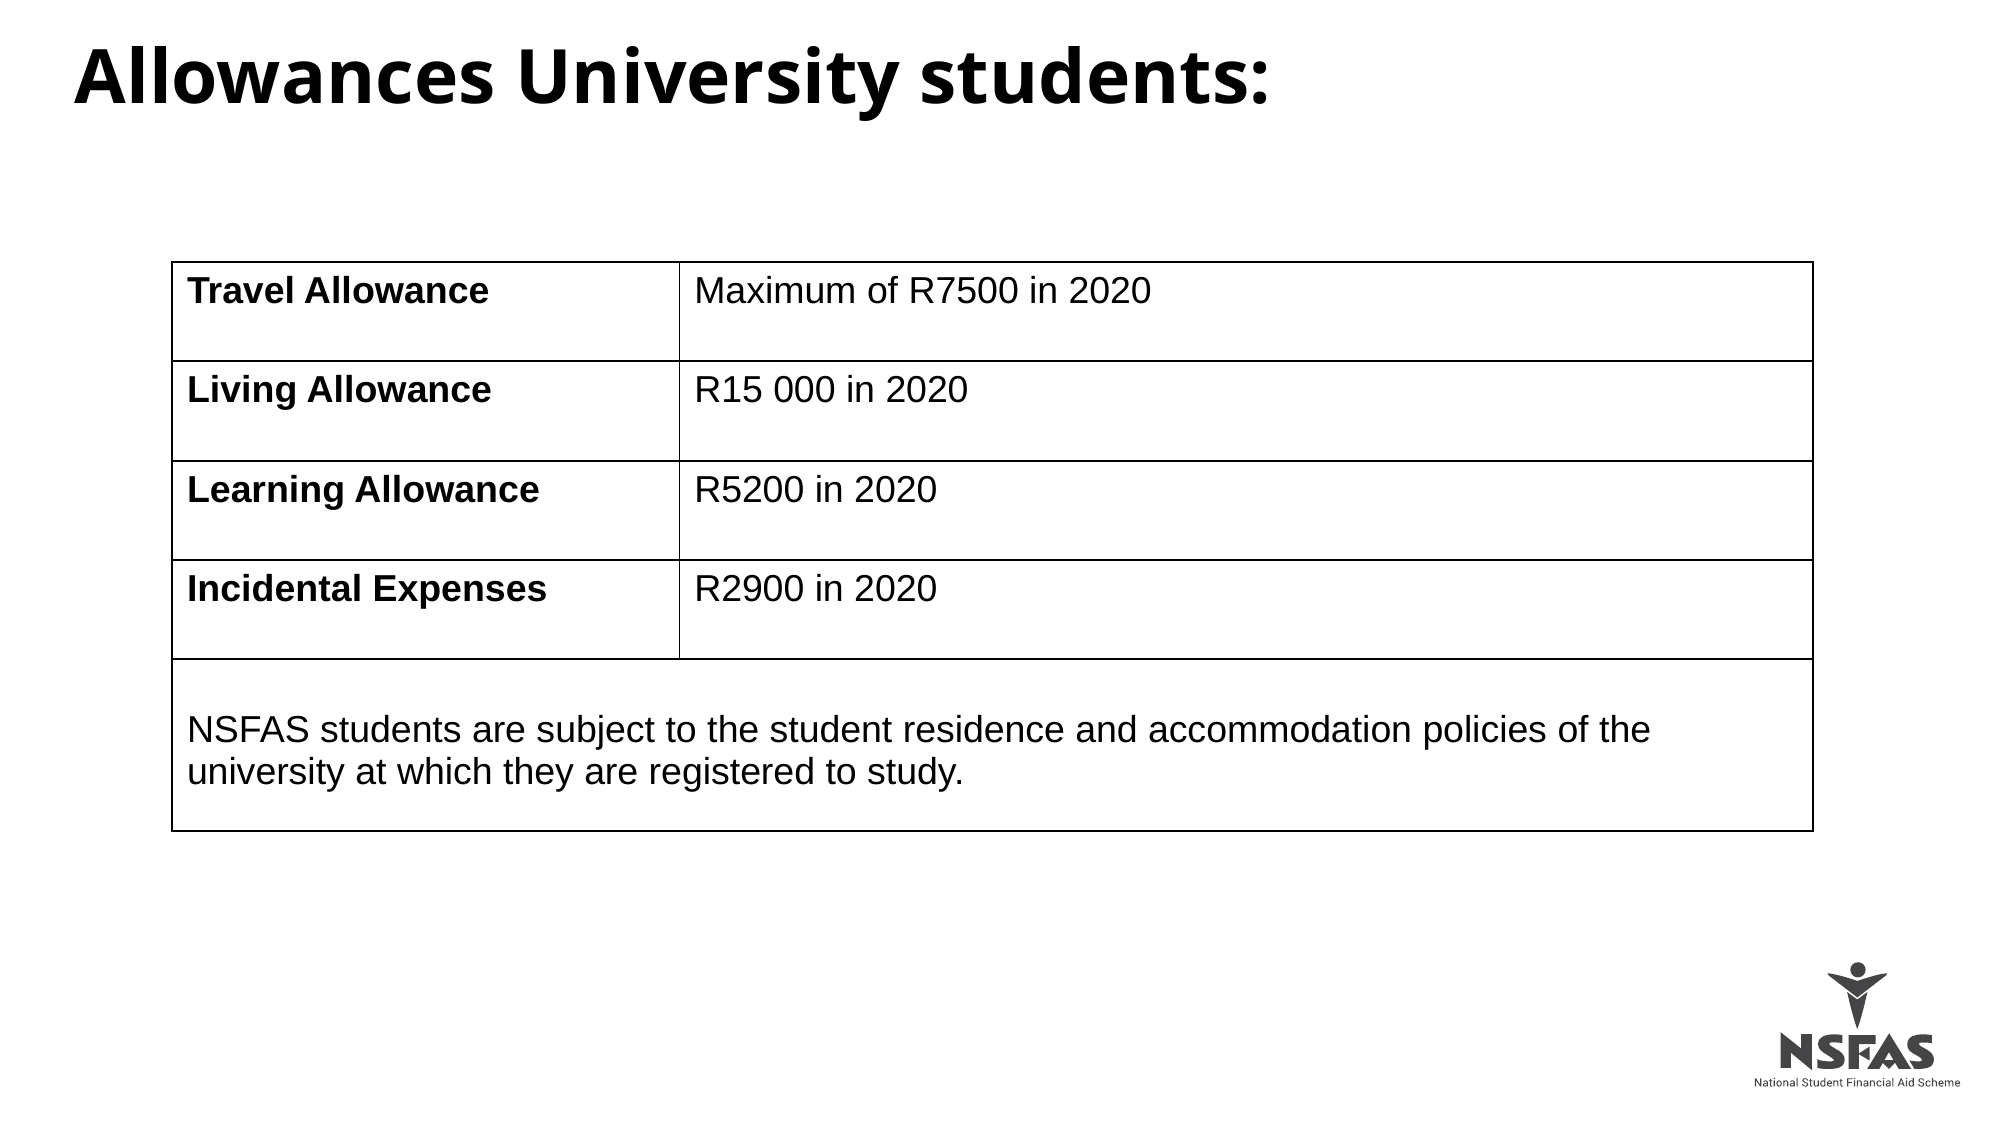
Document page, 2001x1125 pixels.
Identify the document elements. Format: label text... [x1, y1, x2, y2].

table_cell Living Allowance [173, 362, 679, 460]
table_cell R5200 in 2020 [680, 462, 1812, 559]
table_cell Learning Allowance [173, 462, 679, 559]
picture [1754, 962, 1961, 1087]
table_cell R2900 in 2020 [680, 561, 1812, 658]
table_cell R15 000 in 2020 [680, 362, 1812, 460]
table_cell Incidental Expenses [173, 561, 679, 658]
table_header Maximum of R7500 in 2020 [680, 263, 1812, 360]
text_box Allowances University students: [59, 21, 1795, 126]
table_header Travel Allowance [173, 263, 679, 360]
table_cell NSFAS students are subject to the student residence and accommodation policies of the university at which they are registered to study. [173, 660, 1812, 830]
